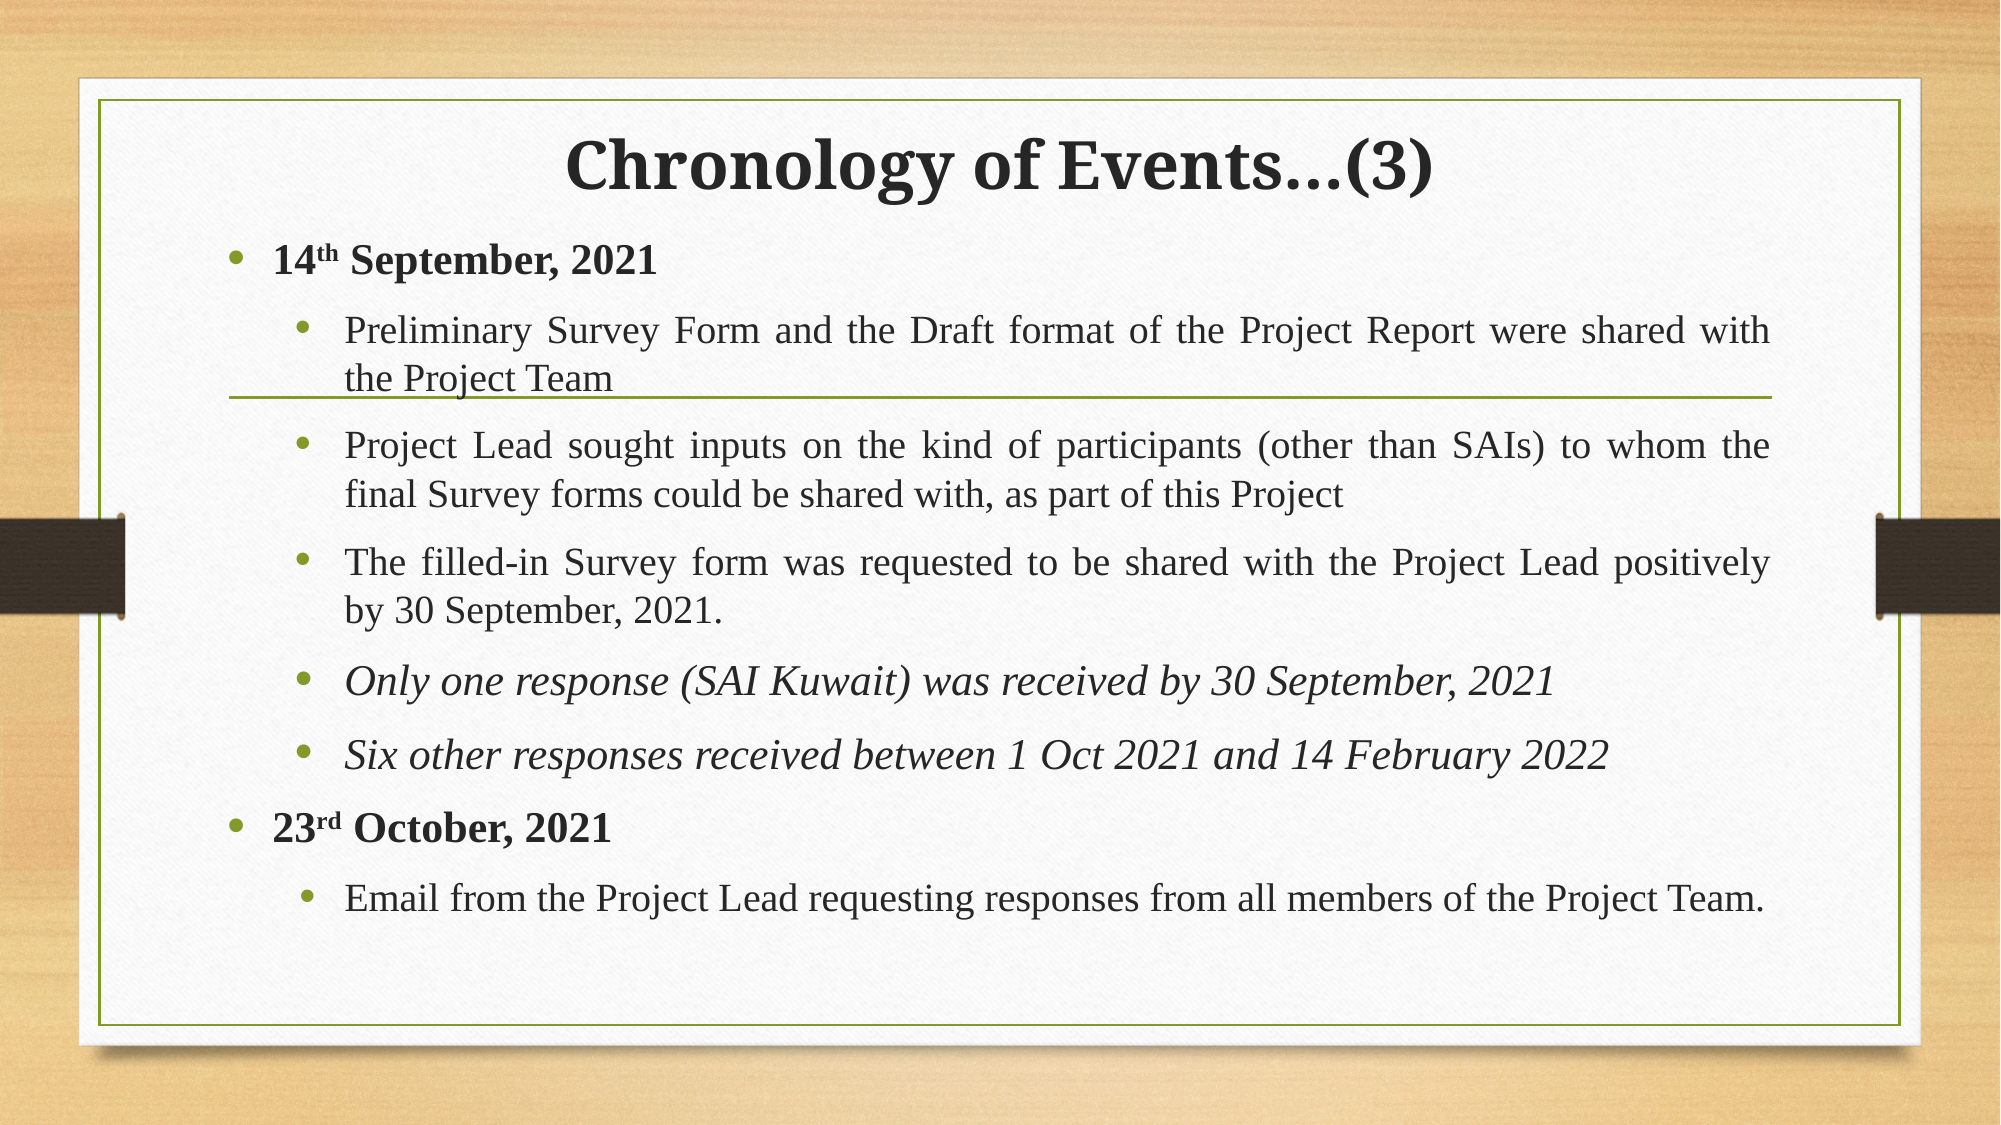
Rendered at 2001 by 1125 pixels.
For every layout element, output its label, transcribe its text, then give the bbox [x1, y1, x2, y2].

title Chronology of Events…(3) [212, 131, 1788, 195]
picture [0, 0, 2001, 1125]
list 14th September, 2021 Preliminary Survey Form and the Draft format of the Project Report were shared with the Project Team Project Lead sought inputs on the kind of participants (other than SAIs) to whom the final Survey forms could be shared with, as part of this Project The filled-in Survey form was requested to be shared with the Project Lead positively by 30 September, 2021. Only one response (SAI Kuwait) was received by 30 September, 2021 Six other responses received between 1 Oct 2021 and 14 February 2022 23rd October, 2021 Email from the Project Lead requesting responses from all members of the Project Team. [212, 222, 1788, 964]
